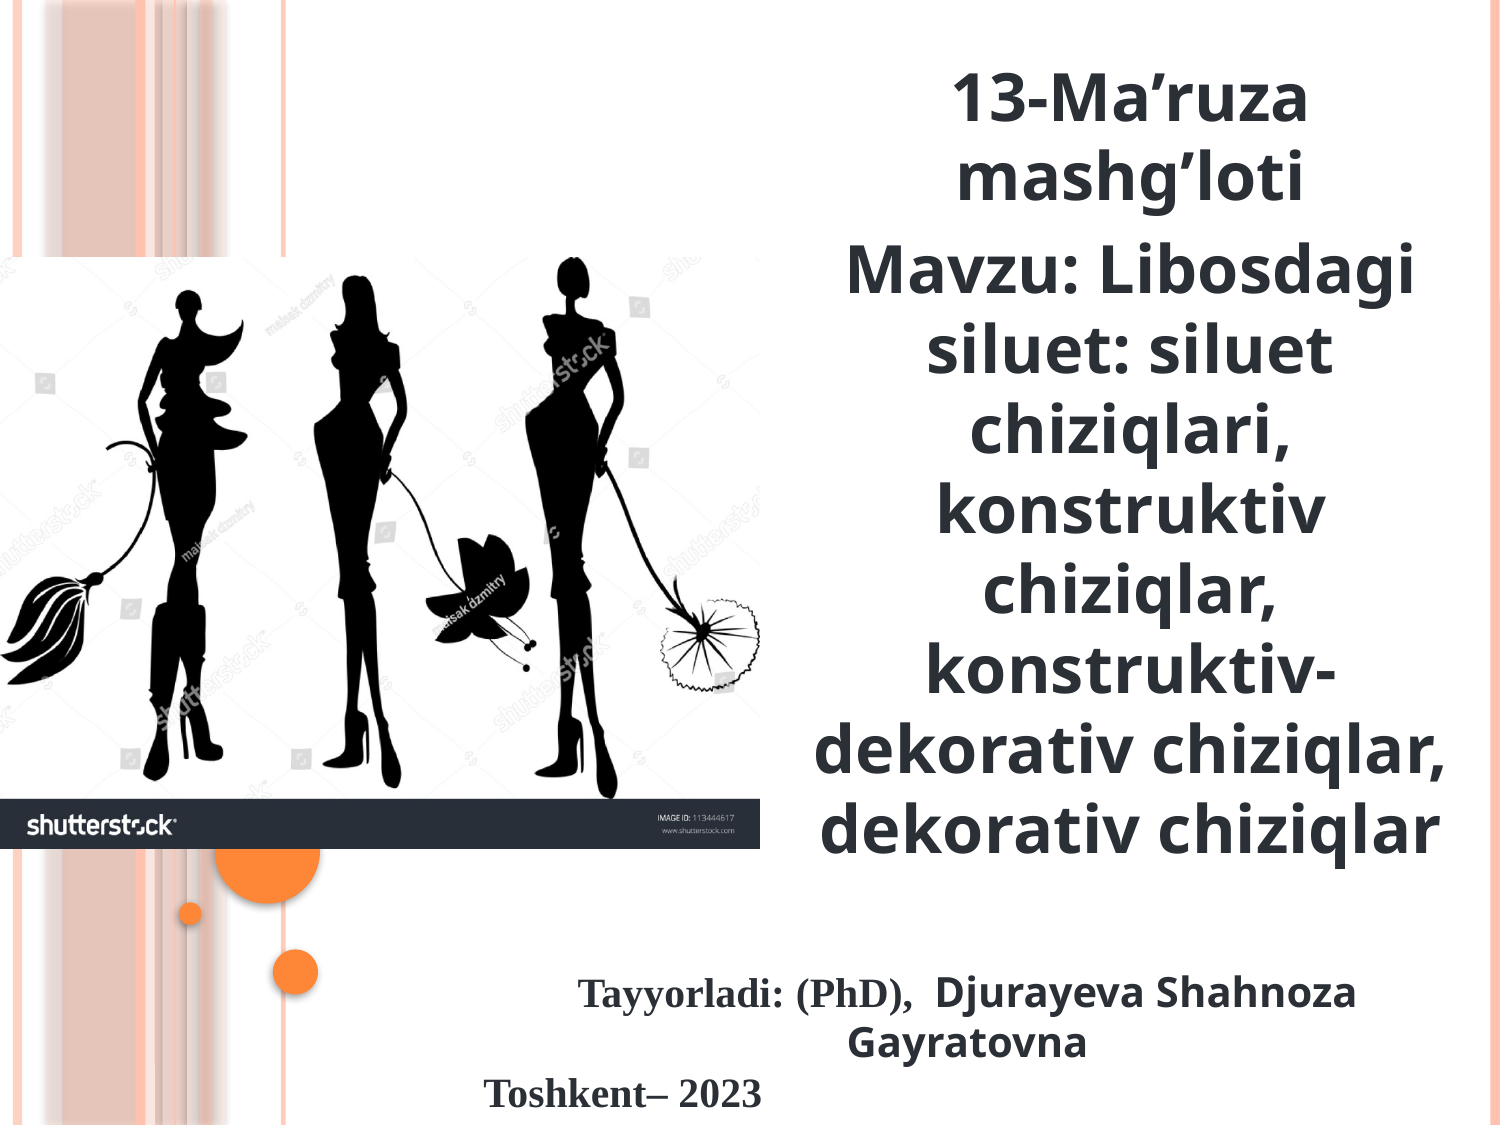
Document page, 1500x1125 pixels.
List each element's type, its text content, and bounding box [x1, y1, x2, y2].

subtitle 13-Ma’ruza mashg’loti Mavzu: Libosdagi siluet: siluet chiziqlari, konstruktiv chiziqlar, konstruktiv-dekorativ chiziqlar, dekorativ chiziqlar [796, 46, 1465, 844]
picture [0, 257, 760, 849]
text_box Tayyorladi: (PhD), Djurayeva Shahnoza Gayratovna Toshkent– 2023 [468, 958, 1467, 1125]
